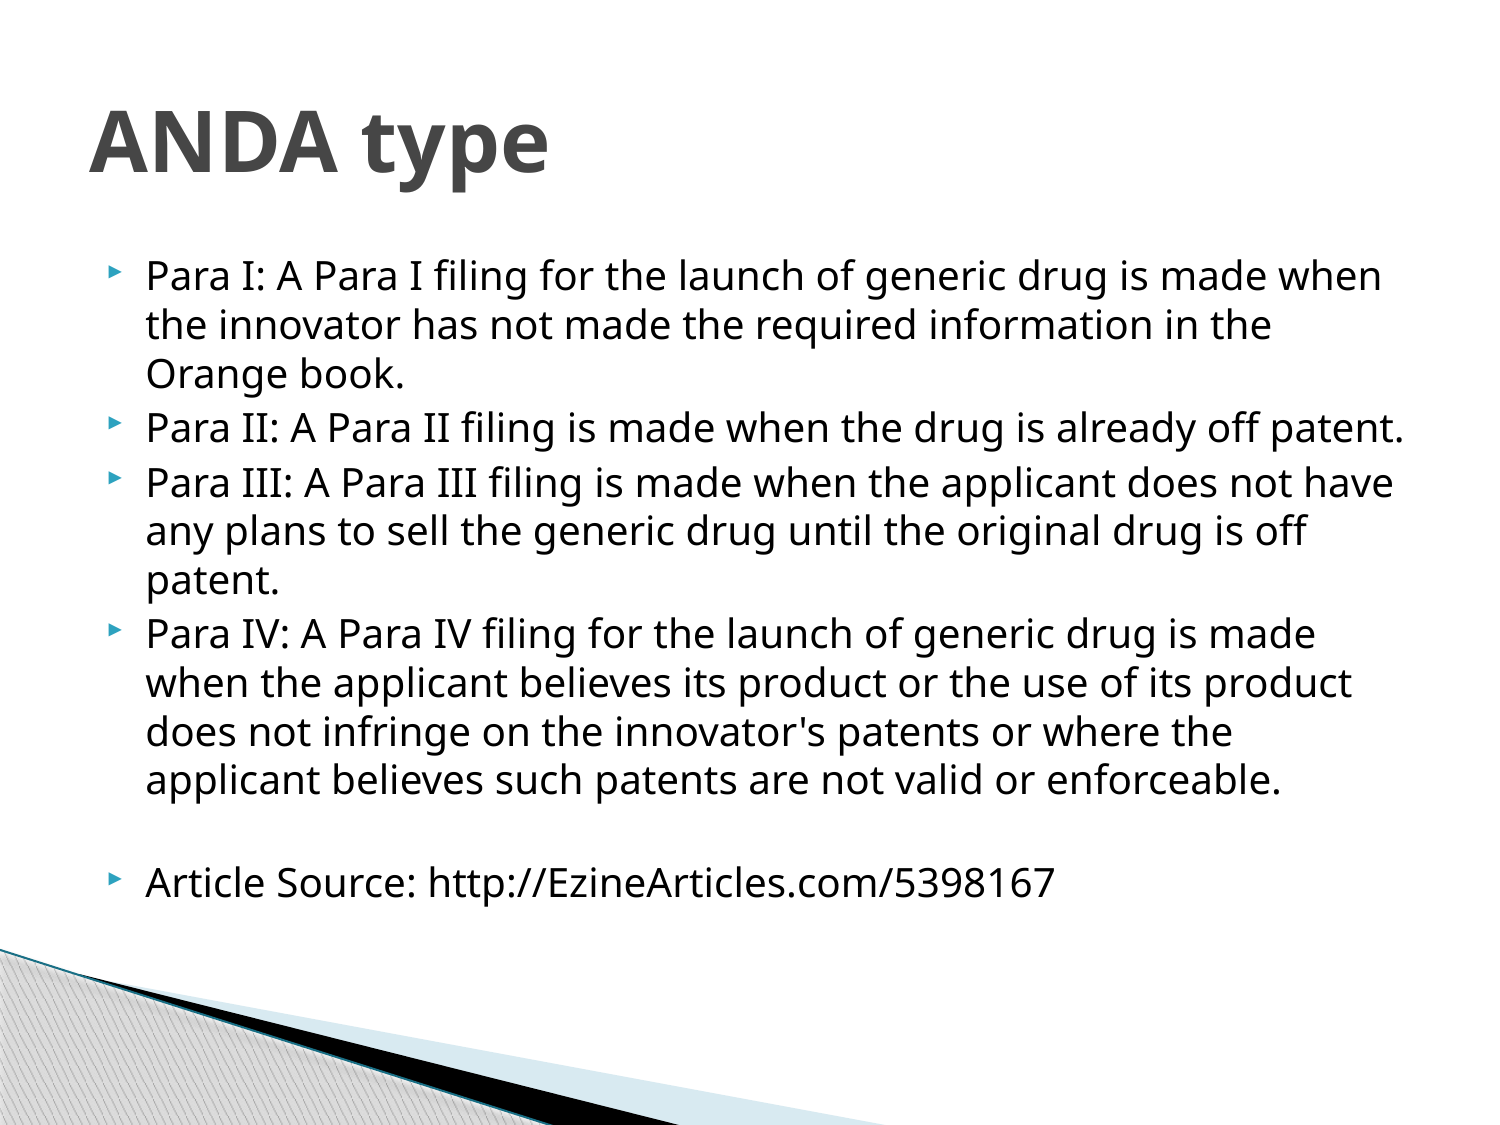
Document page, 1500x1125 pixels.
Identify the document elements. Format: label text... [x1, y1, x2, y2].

list Para I: A Para I filing for the launch of generic drug is made when the innovator has not made the required information in the Orange book. Para II: A Para II filing is made when the drug is already off patent. Para III: A Para III filing is made when the applicant does not have any plans to sell the generic drug until the original drug is off patent. Para IV: A Para IV filing for the launch of generic drug is made when the applicant believes its product or the use of its product does not infringe on the innovator's patents or where the applicant believes such patents are not valid or enforceable. Article Source: http://EzineArticles.com/5398167 [75, 243, 1425, 986]
title ANDA type [75, 45, 1425, 233]
